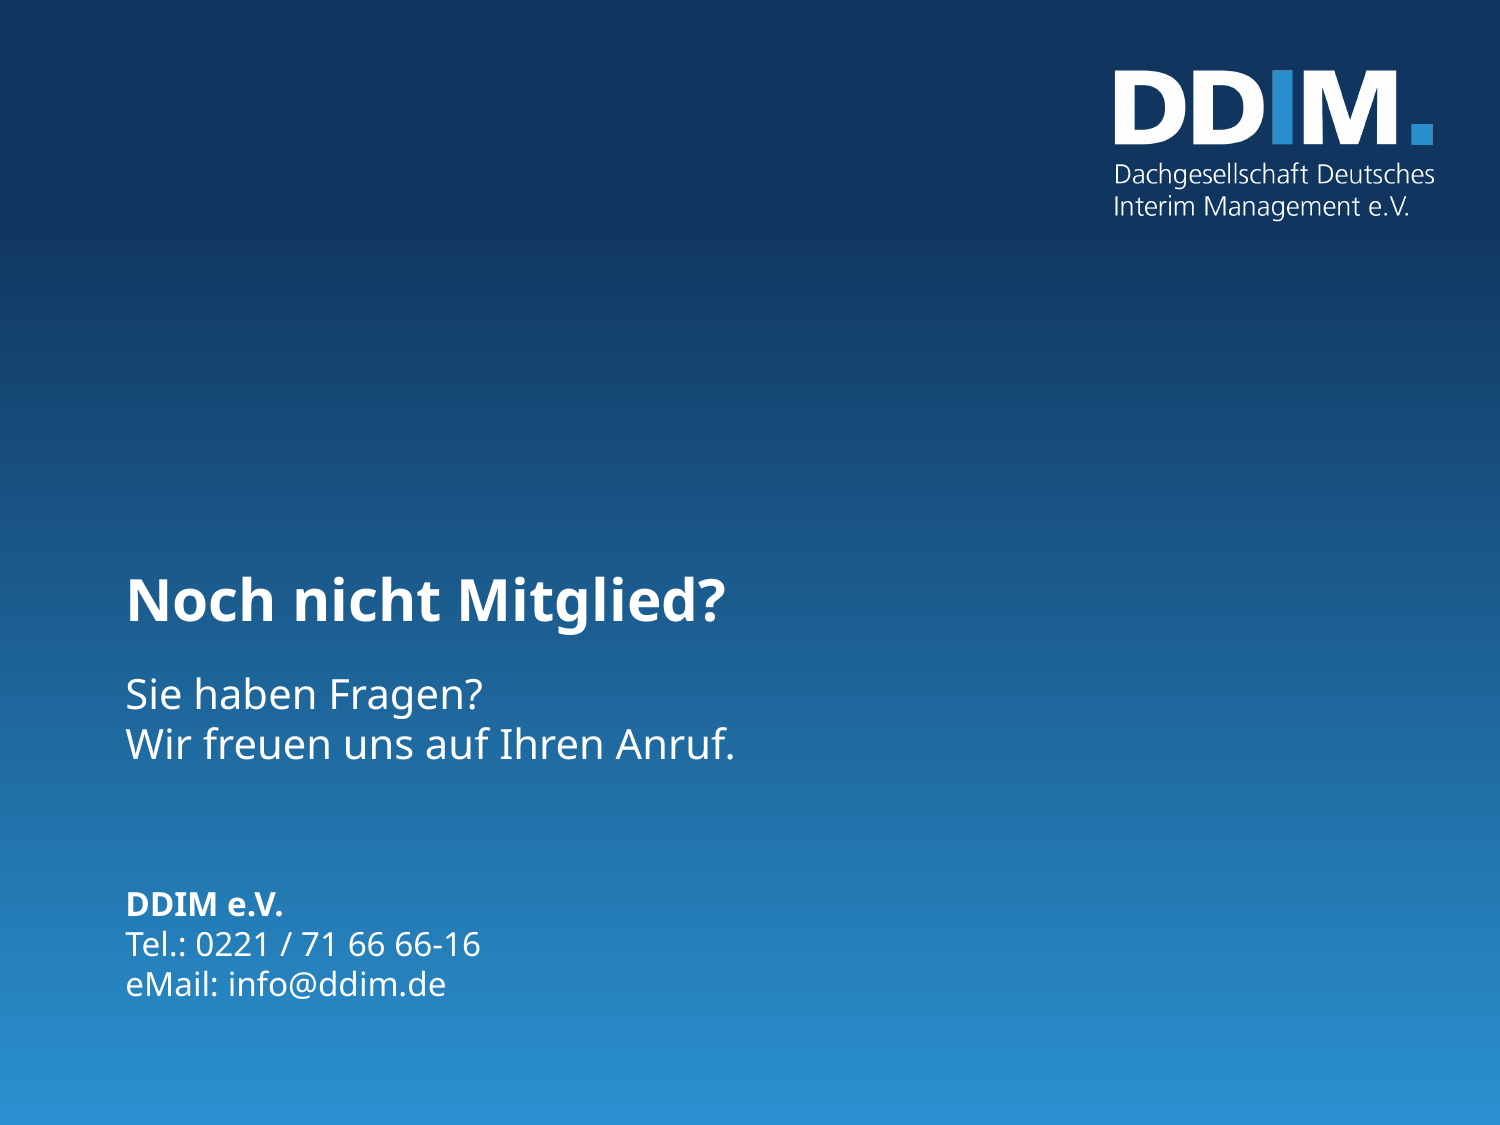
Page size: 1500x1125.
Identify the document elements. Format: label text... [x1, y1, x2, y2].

picture [1113, 68, 1435, 225]
subtitle DDIM e.V. Tel.: 0221 / 71 66 66-16 eMail: info@ddim.de [66, 868, 1434, 1035]
title Noch nicht Mitglied? Sie haben Fragen? Wir freuen uns auf Ihren Anruf. [66, 561, 1434, 833]
